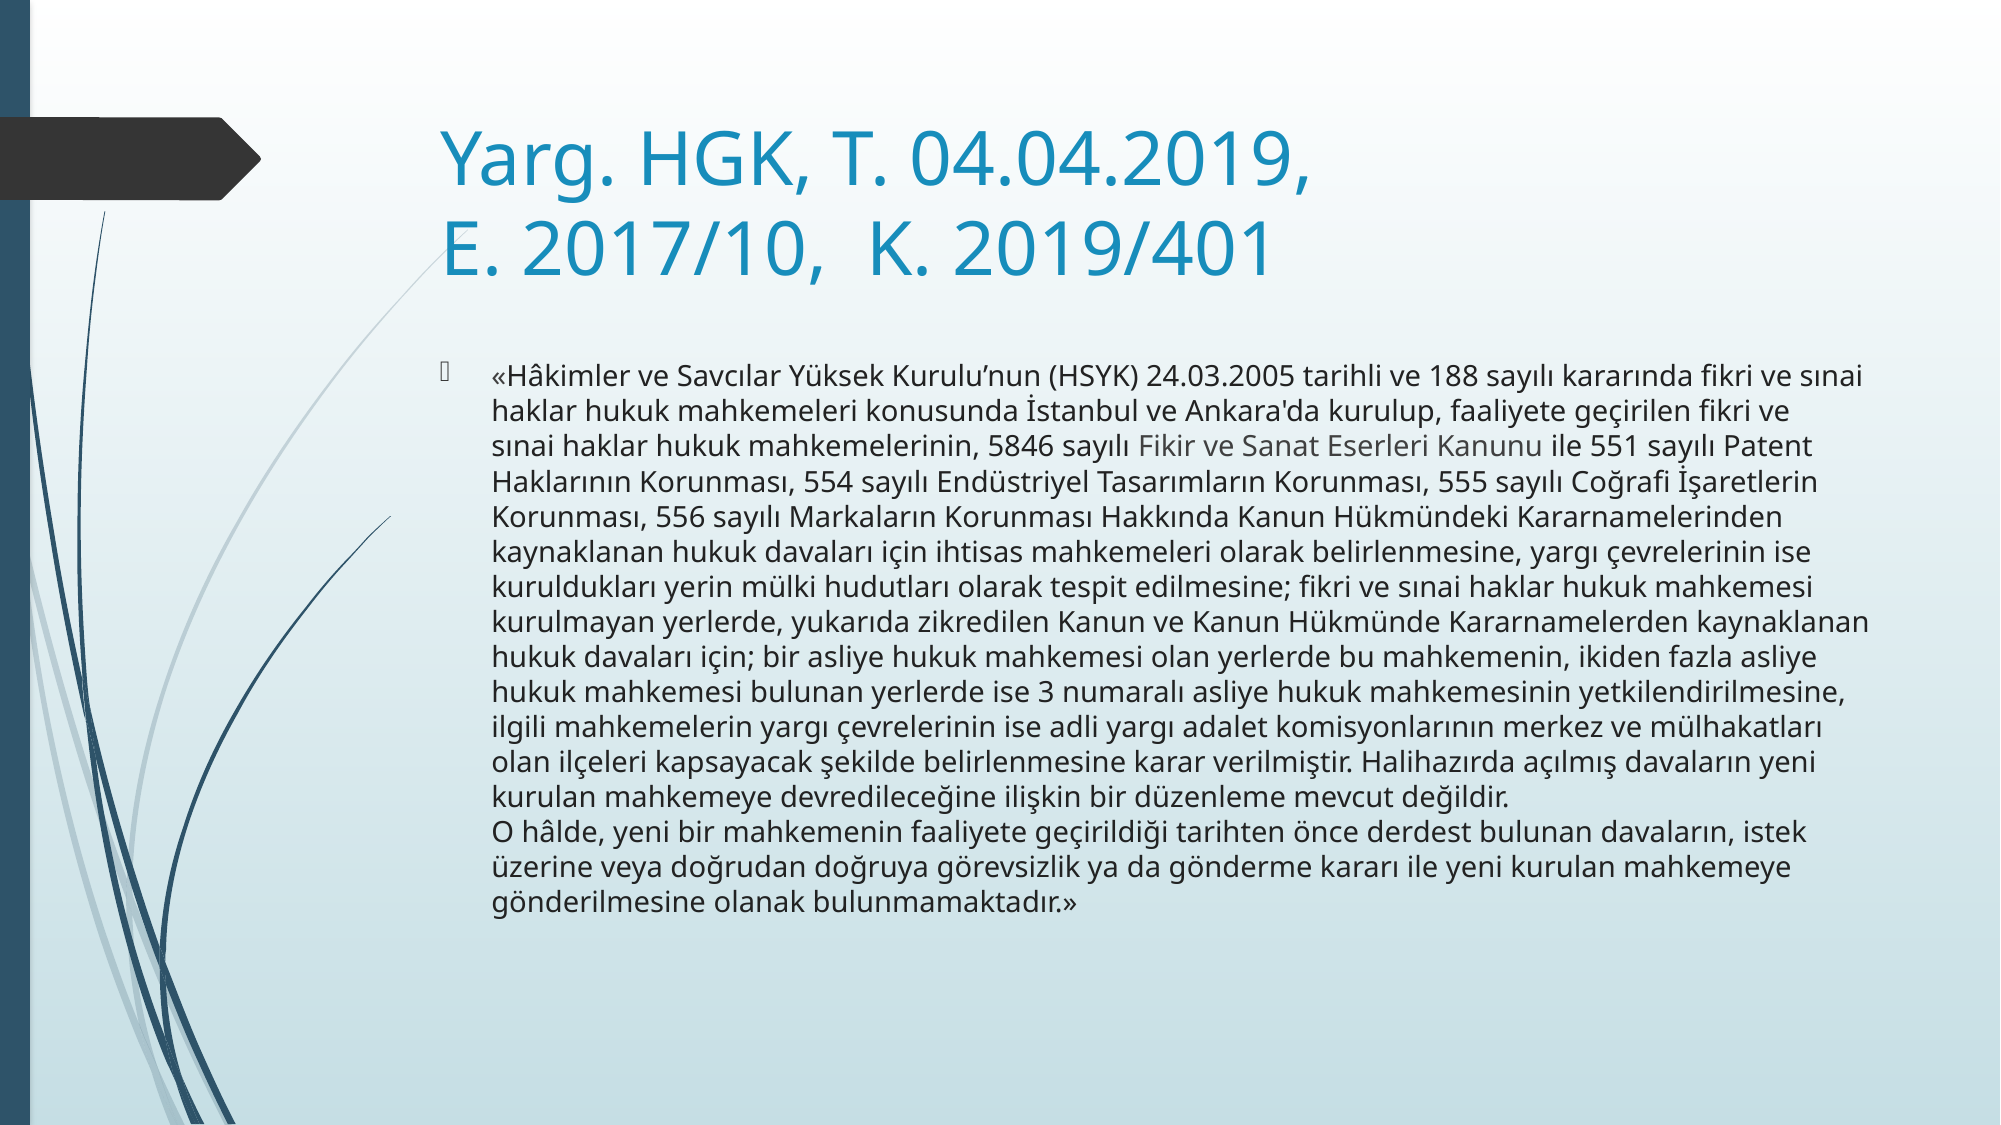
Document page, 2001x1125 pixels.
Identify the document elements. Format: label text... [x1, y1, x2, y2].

title Yarg. HGK, T. 04.04.2019, E. 2017/10, K. 2019/401 [425, 102, 1888, 313]
list «Hâkimler ve Savcılar Yüksek Kurulu’nun (HSYK) 24.03.2005 tarihli ve 188 sayılı kararında fikri ve sınai haklar hukuk mahkemeleri konusunda İstanbul ve Ankara'da kurulup, faaliyete geçirilen fikri ve sınai haklar hukuk mahkemelerinin, 5846 sayılı Fikir ve Sanat Eserleri Kanunu ile 551 sayılı Patent Haklarının Korunması, 554 sayılı Endüstriyel Tasarımların Korunması, 555 sayılı Coğrafi İşaretlerin Korunması, 556 sayılı Markaların Korunması Hakkında Kanun Hükmündeki Kararnamelerinden kaynaklanan hukuk davaları için ihtisas mahkemeleri olarak belirlenmesine, yargı çevrelerinin ise kuruldukları yerin mülki hudutları olarak tespit edilmesine; fikri ve sınai haklar hukuk mahkemesi kurulmayan yerlerde, yukarıda zikredilen Kanun ve Kanun Hükmünde Kararnamelerden kaynaklanan hukuk davaları için; bir asliye hukuk mahkemesi olan yerlerde bu mahkemenin, ikiden fazla asliye hukuk mahkemesi bulunan yerlerde ise 3 numaralı asliye hukuk mahkemesinin yetkilendirilmesine, ilgili mahkemelerin yargı çevrelerinin ise adli yargı adalet komisyonlarının merkez ve mülhakatları olan ilçeleri kapsayacak şekilde belirlenmesine karar verilmiştir. Halihazırda açılmış davaların yeni kurulan mahkemeye devredileceğine ilişkin bir düzenleme mevcut değildir. O hâlde, yeni bir mahkemenin faaliyete geçirildiği tarihten önce derdest bulunan davaların, istek üzerine veya doğrudan doğruya görevsizlik ya da gönderme kararı ile yeni kurulan mahkemeye gönderilmesine olanak bulunmamaktadır.» [424, 350, 1888, 970]
